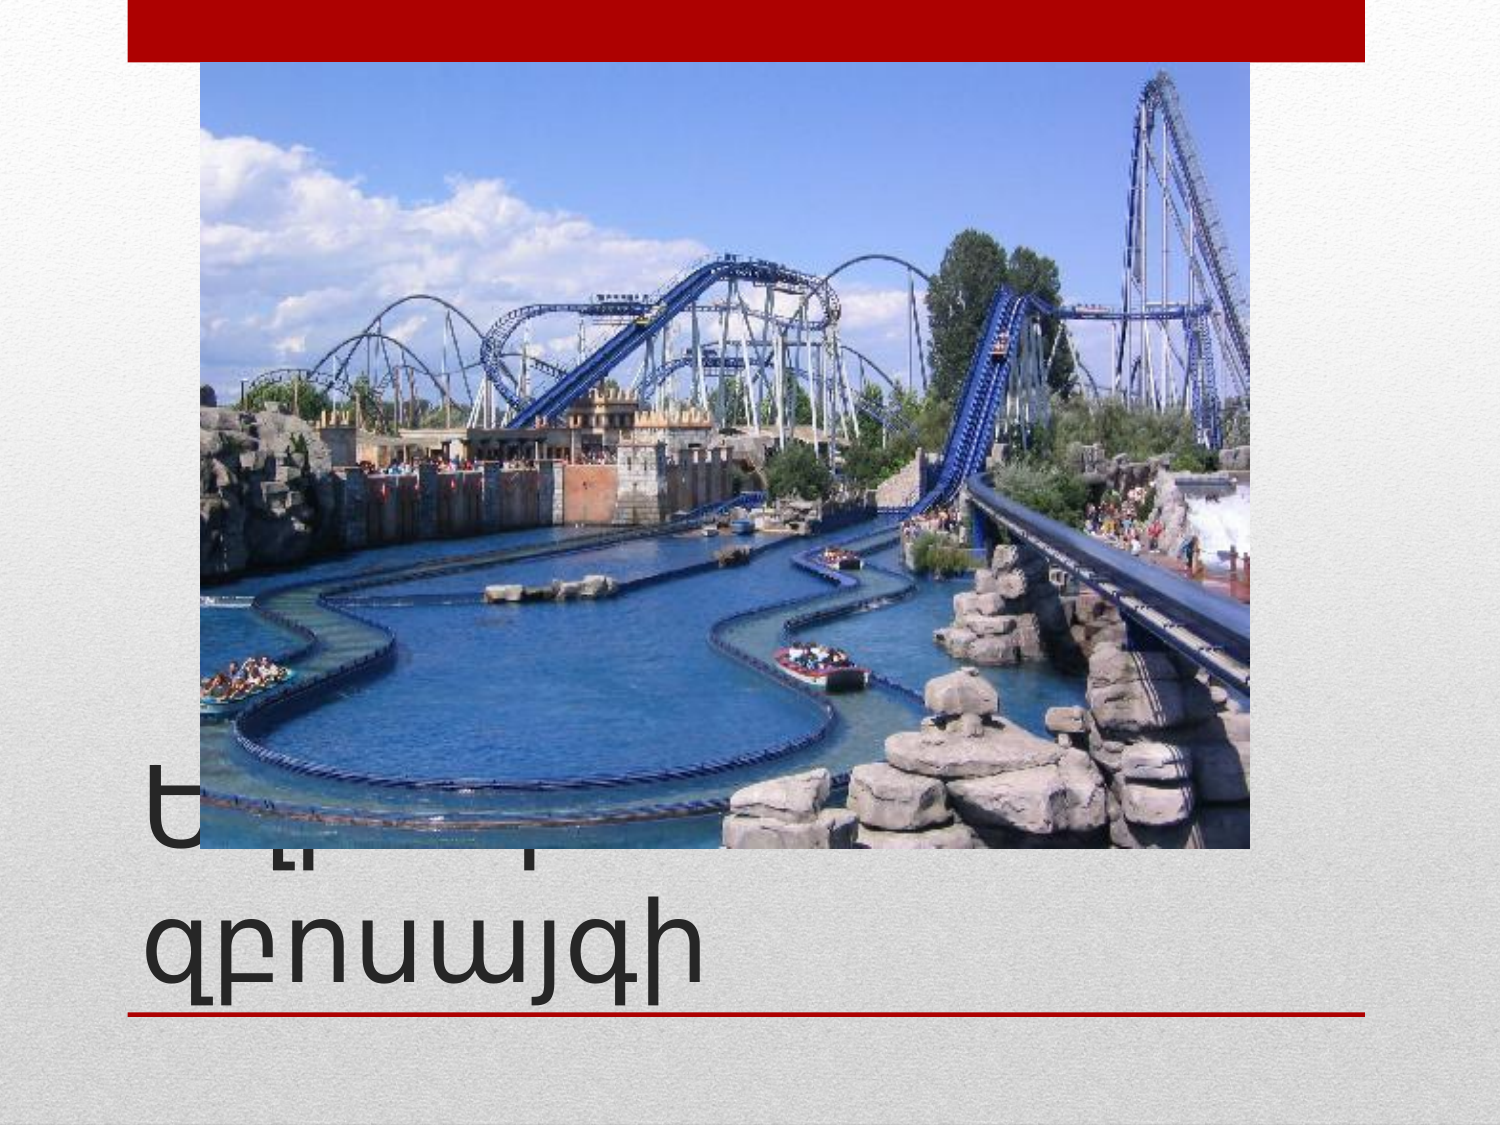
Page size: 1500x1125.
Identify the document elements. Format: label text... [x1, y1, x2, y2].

picture [199, 61, 1251, 850]
title Եվրոպա զբոսայգի [125, 750, 1238, 1013]
